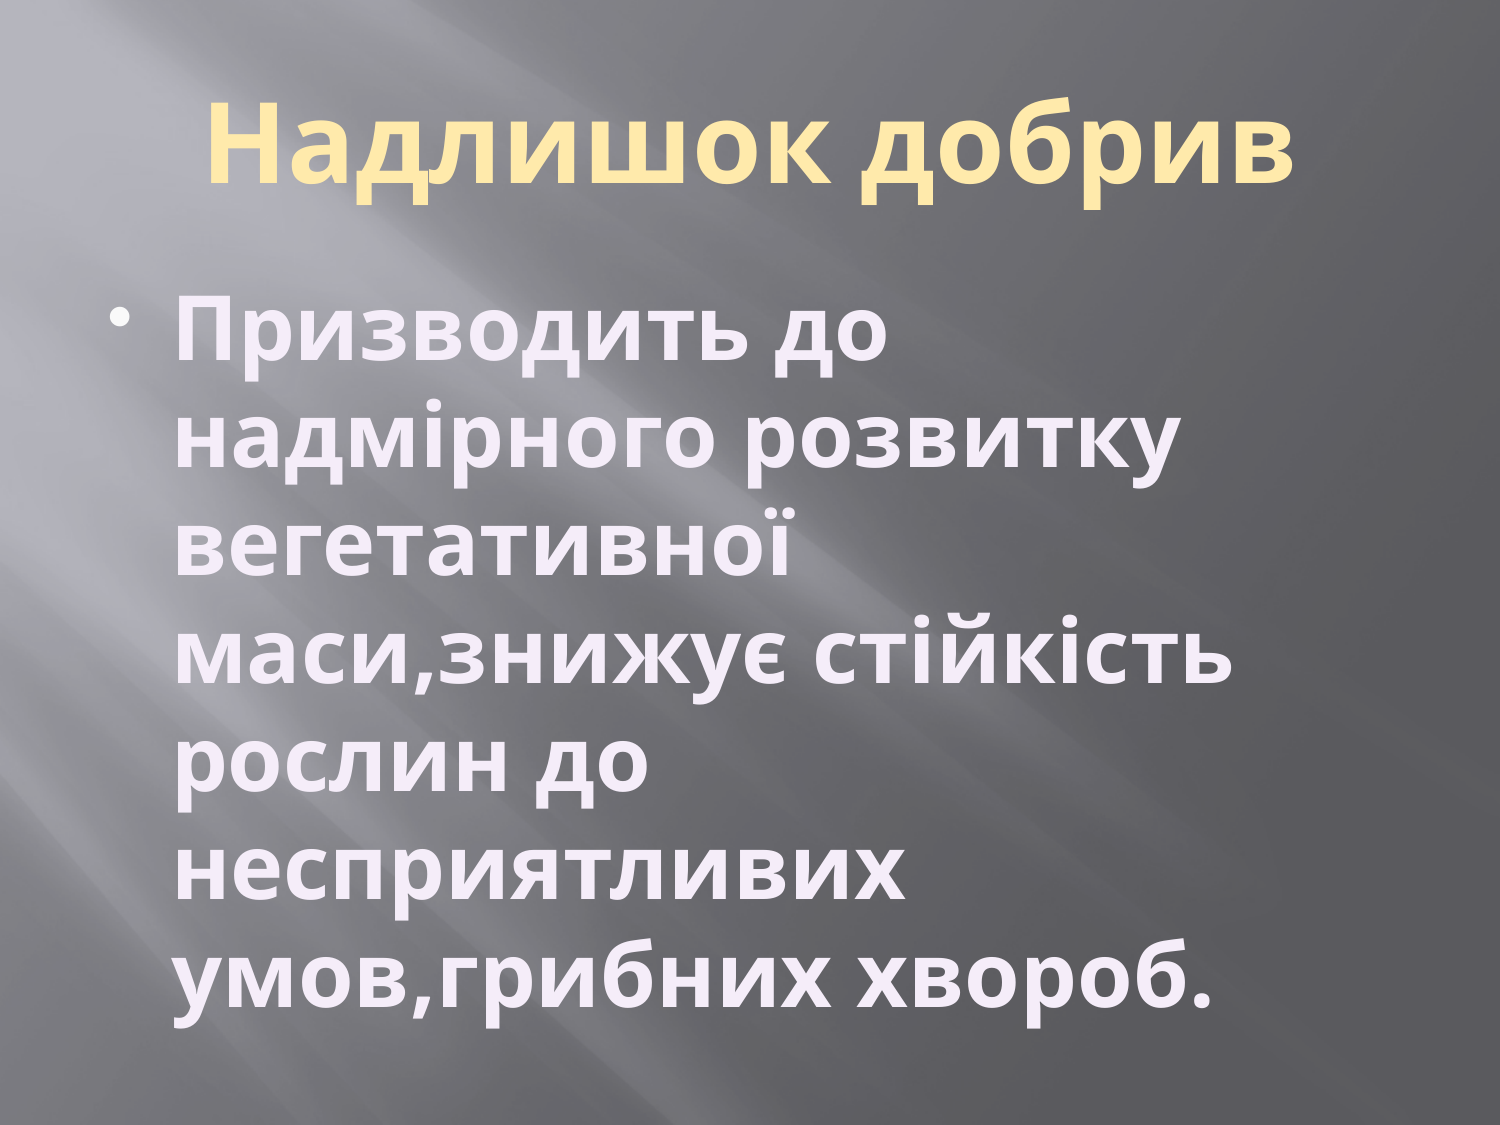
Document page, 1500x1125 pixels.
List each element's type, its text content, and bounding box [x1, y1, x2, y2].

title Надлишок добрив [75, 45, 1425, 233]
list Призводить до надмірного розвитку вегетативної маси,знижує стійкість рослин до несприятливих умов,грибних хвороб. [74, 262, 1426, 1036]
